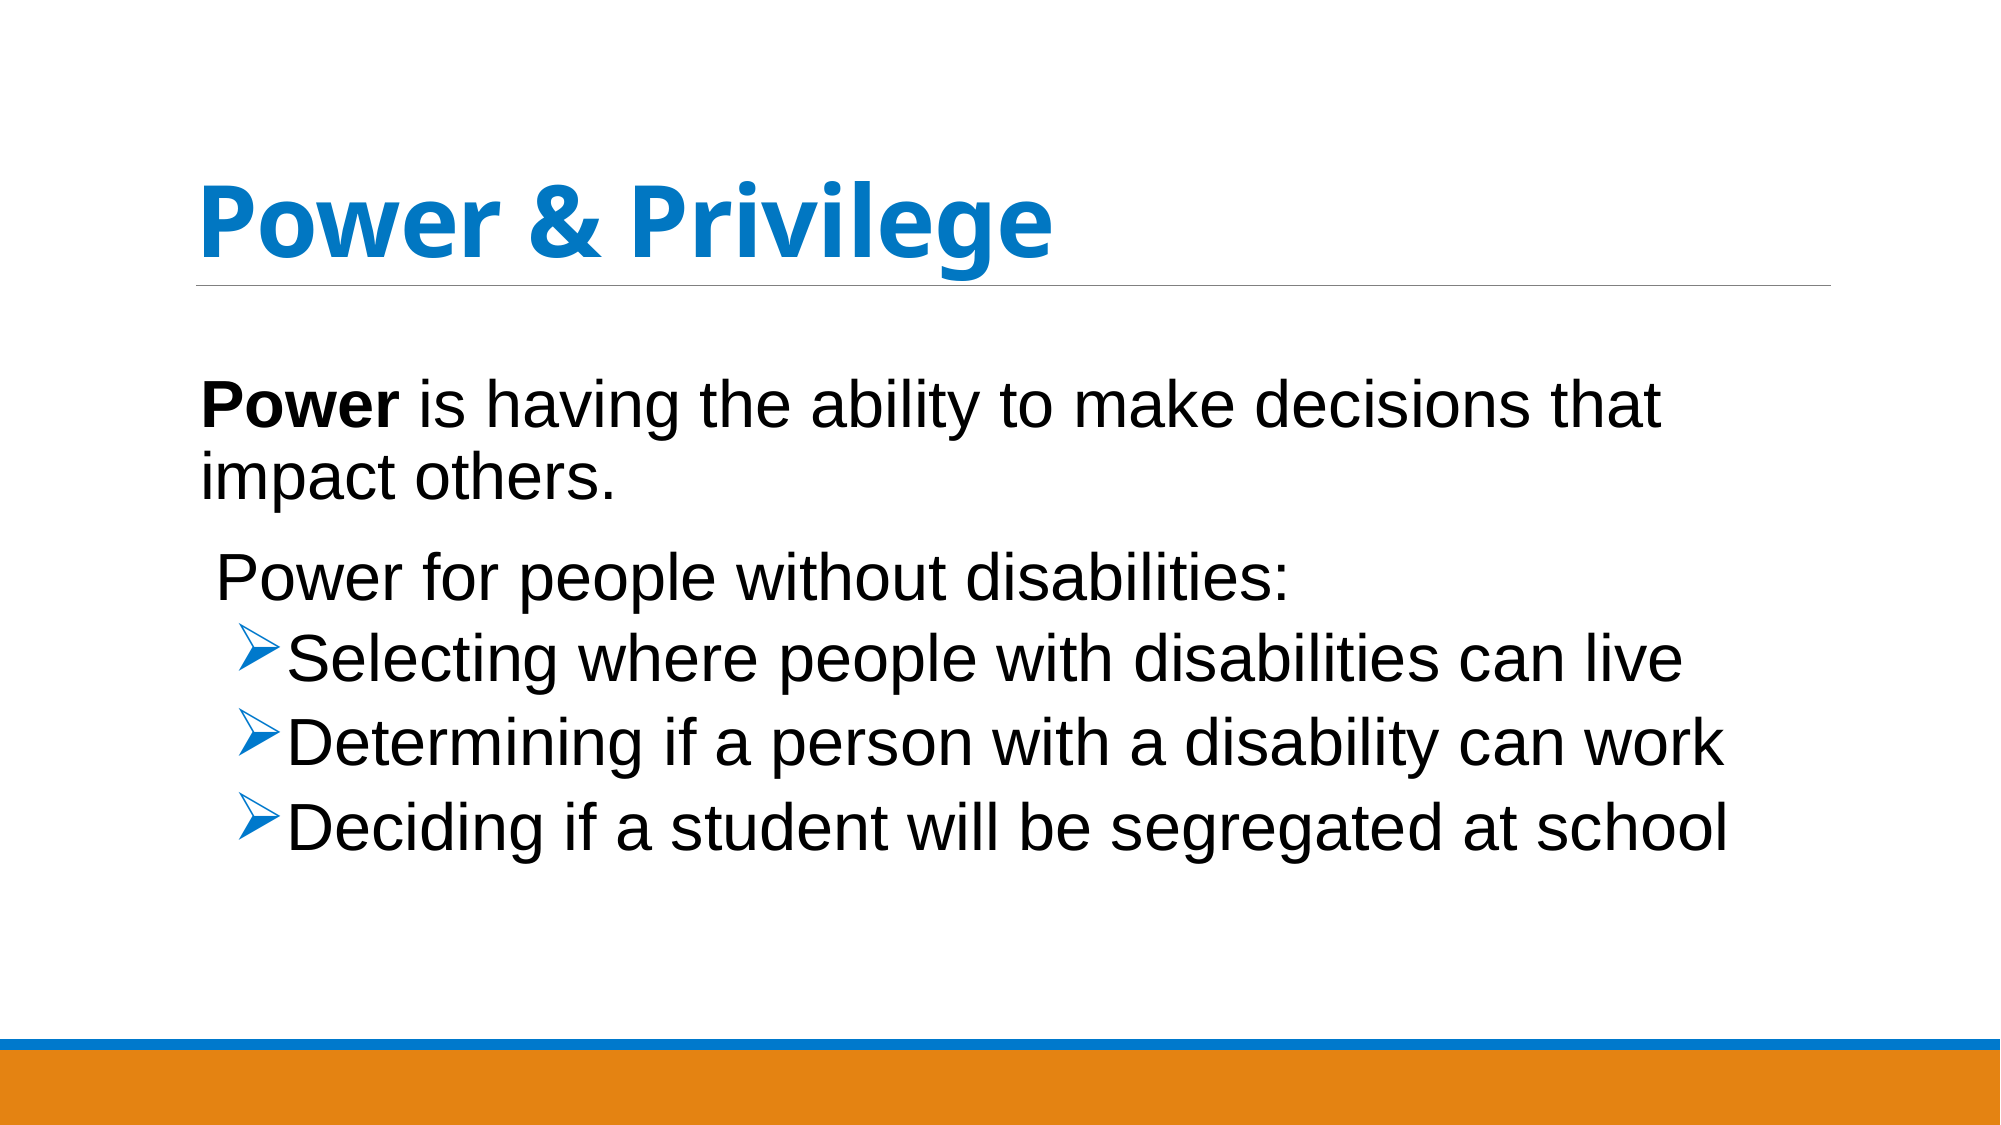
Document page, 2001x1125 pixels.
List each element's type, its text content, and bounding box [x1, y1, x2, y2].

list Power is having the ability to make decisions that impact others. Power for people without disabilities: Selecting where people with disabilities can live Determining if a person with a disability can work Deciding if a student will be segregated at school [200, 362, 1830, 963]
title Power & Privilege [180, 47, 1830, 285]
